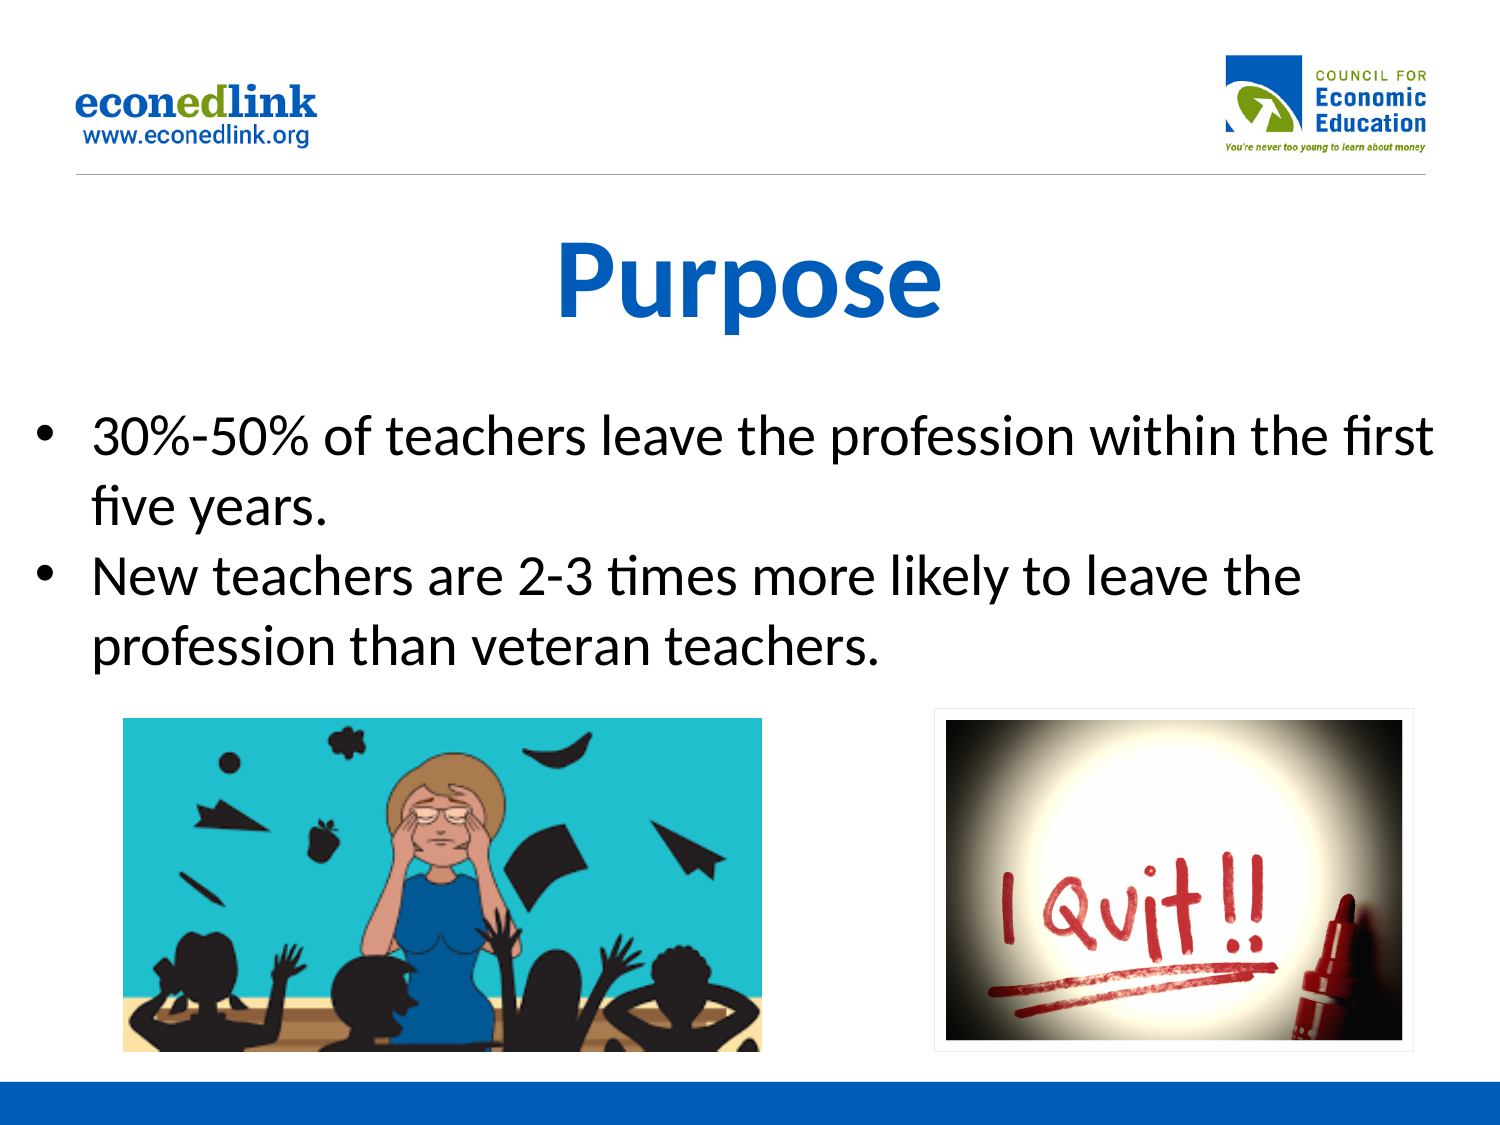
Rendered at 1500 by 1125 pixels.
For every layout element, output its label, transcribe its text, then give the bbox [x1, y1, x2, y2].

title Purpose [75, 175, 1425, 364]
picture [0, 0, 1500, 1125]
list 30%-50% of teachers leave the profession within the first five years. New teachers are 2-3 times more likely to leave the profession than veteran teachers. [19, 389, 1460, 1075]
